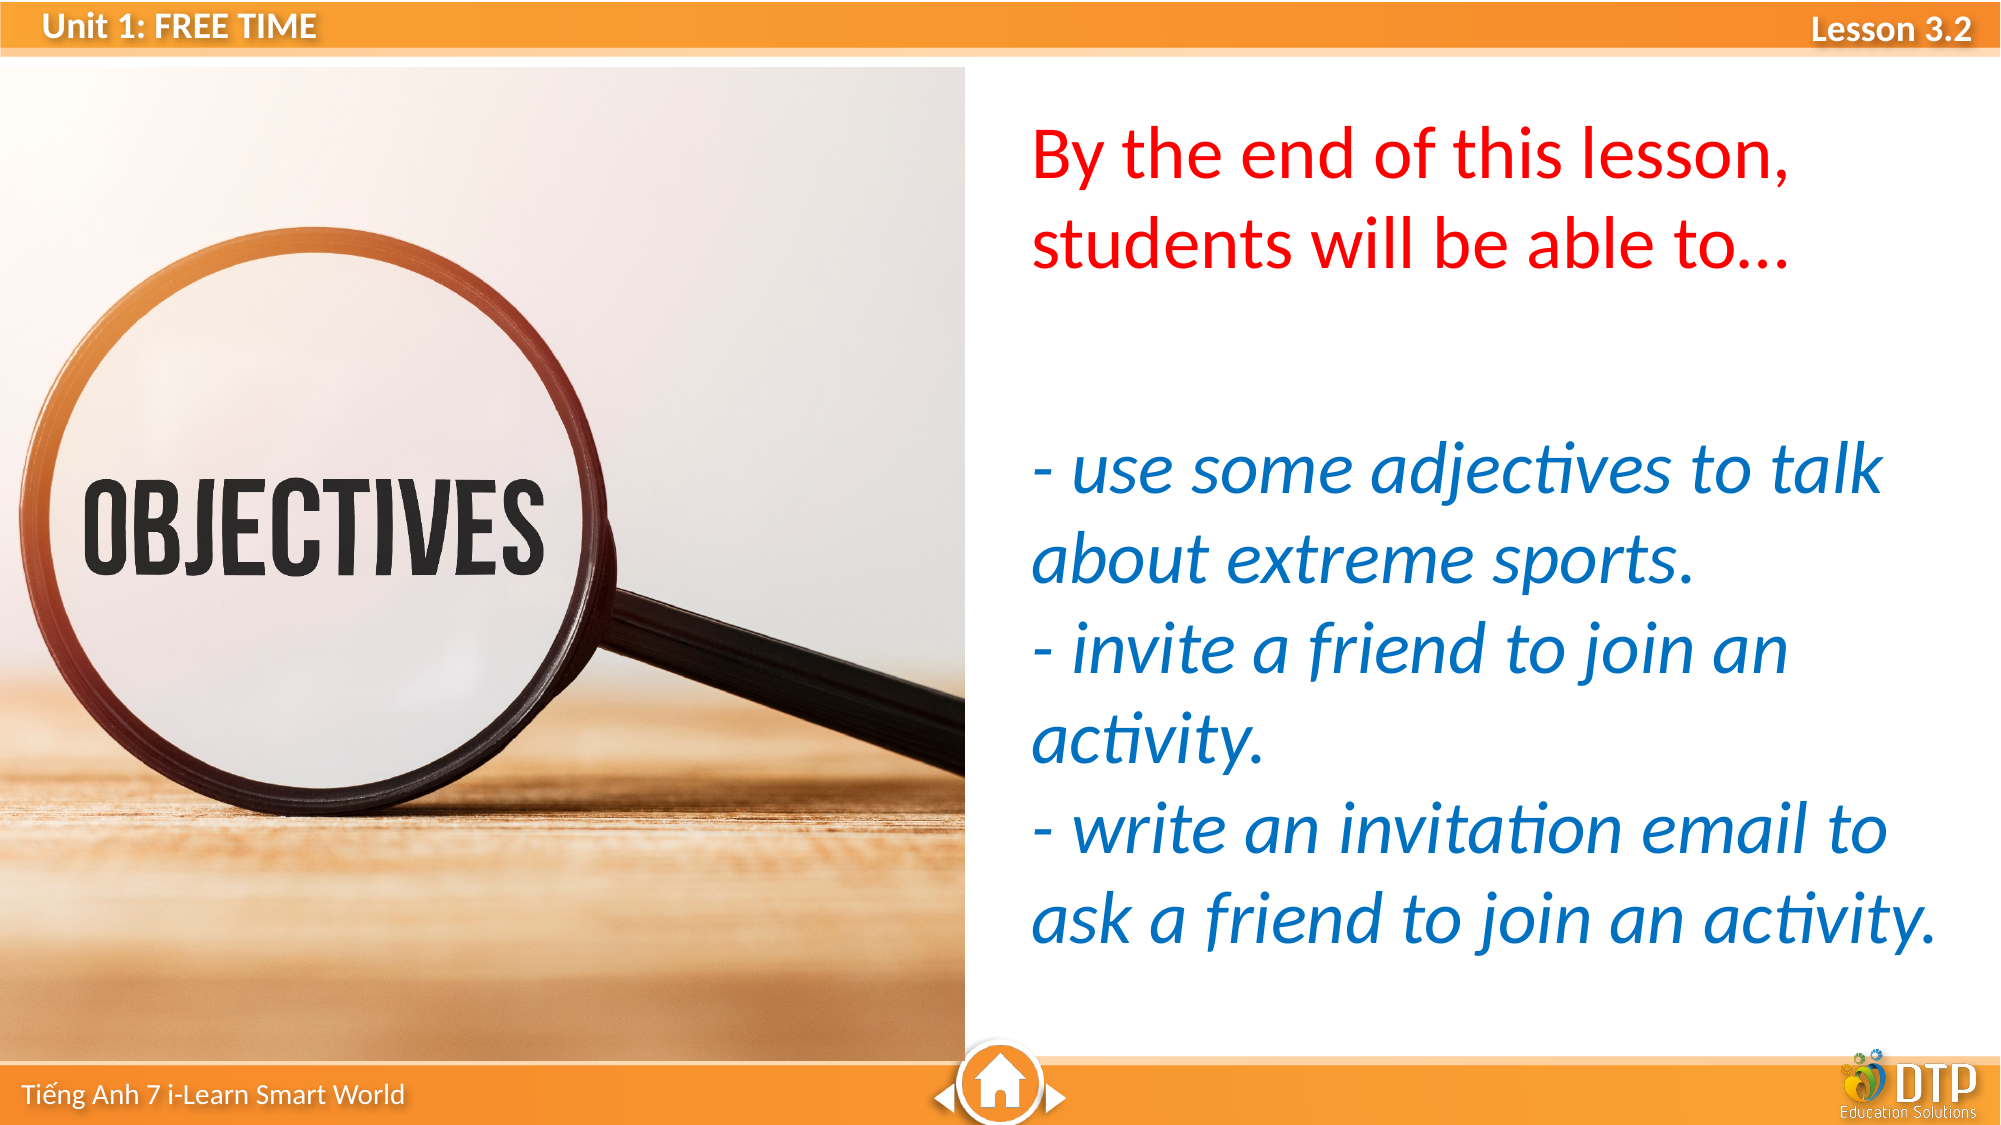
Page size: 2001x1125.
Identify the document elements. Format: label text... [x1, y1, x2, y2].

picture [0, 2, 2001, 1125]
text_box By the end of this lesson, students will be able to… - use some adjectives to talk about extreme sports. - invite a friend to join an activity. - write an invitation email to ask a friend to join an activity. [1016, 96, 1998, 1012]
